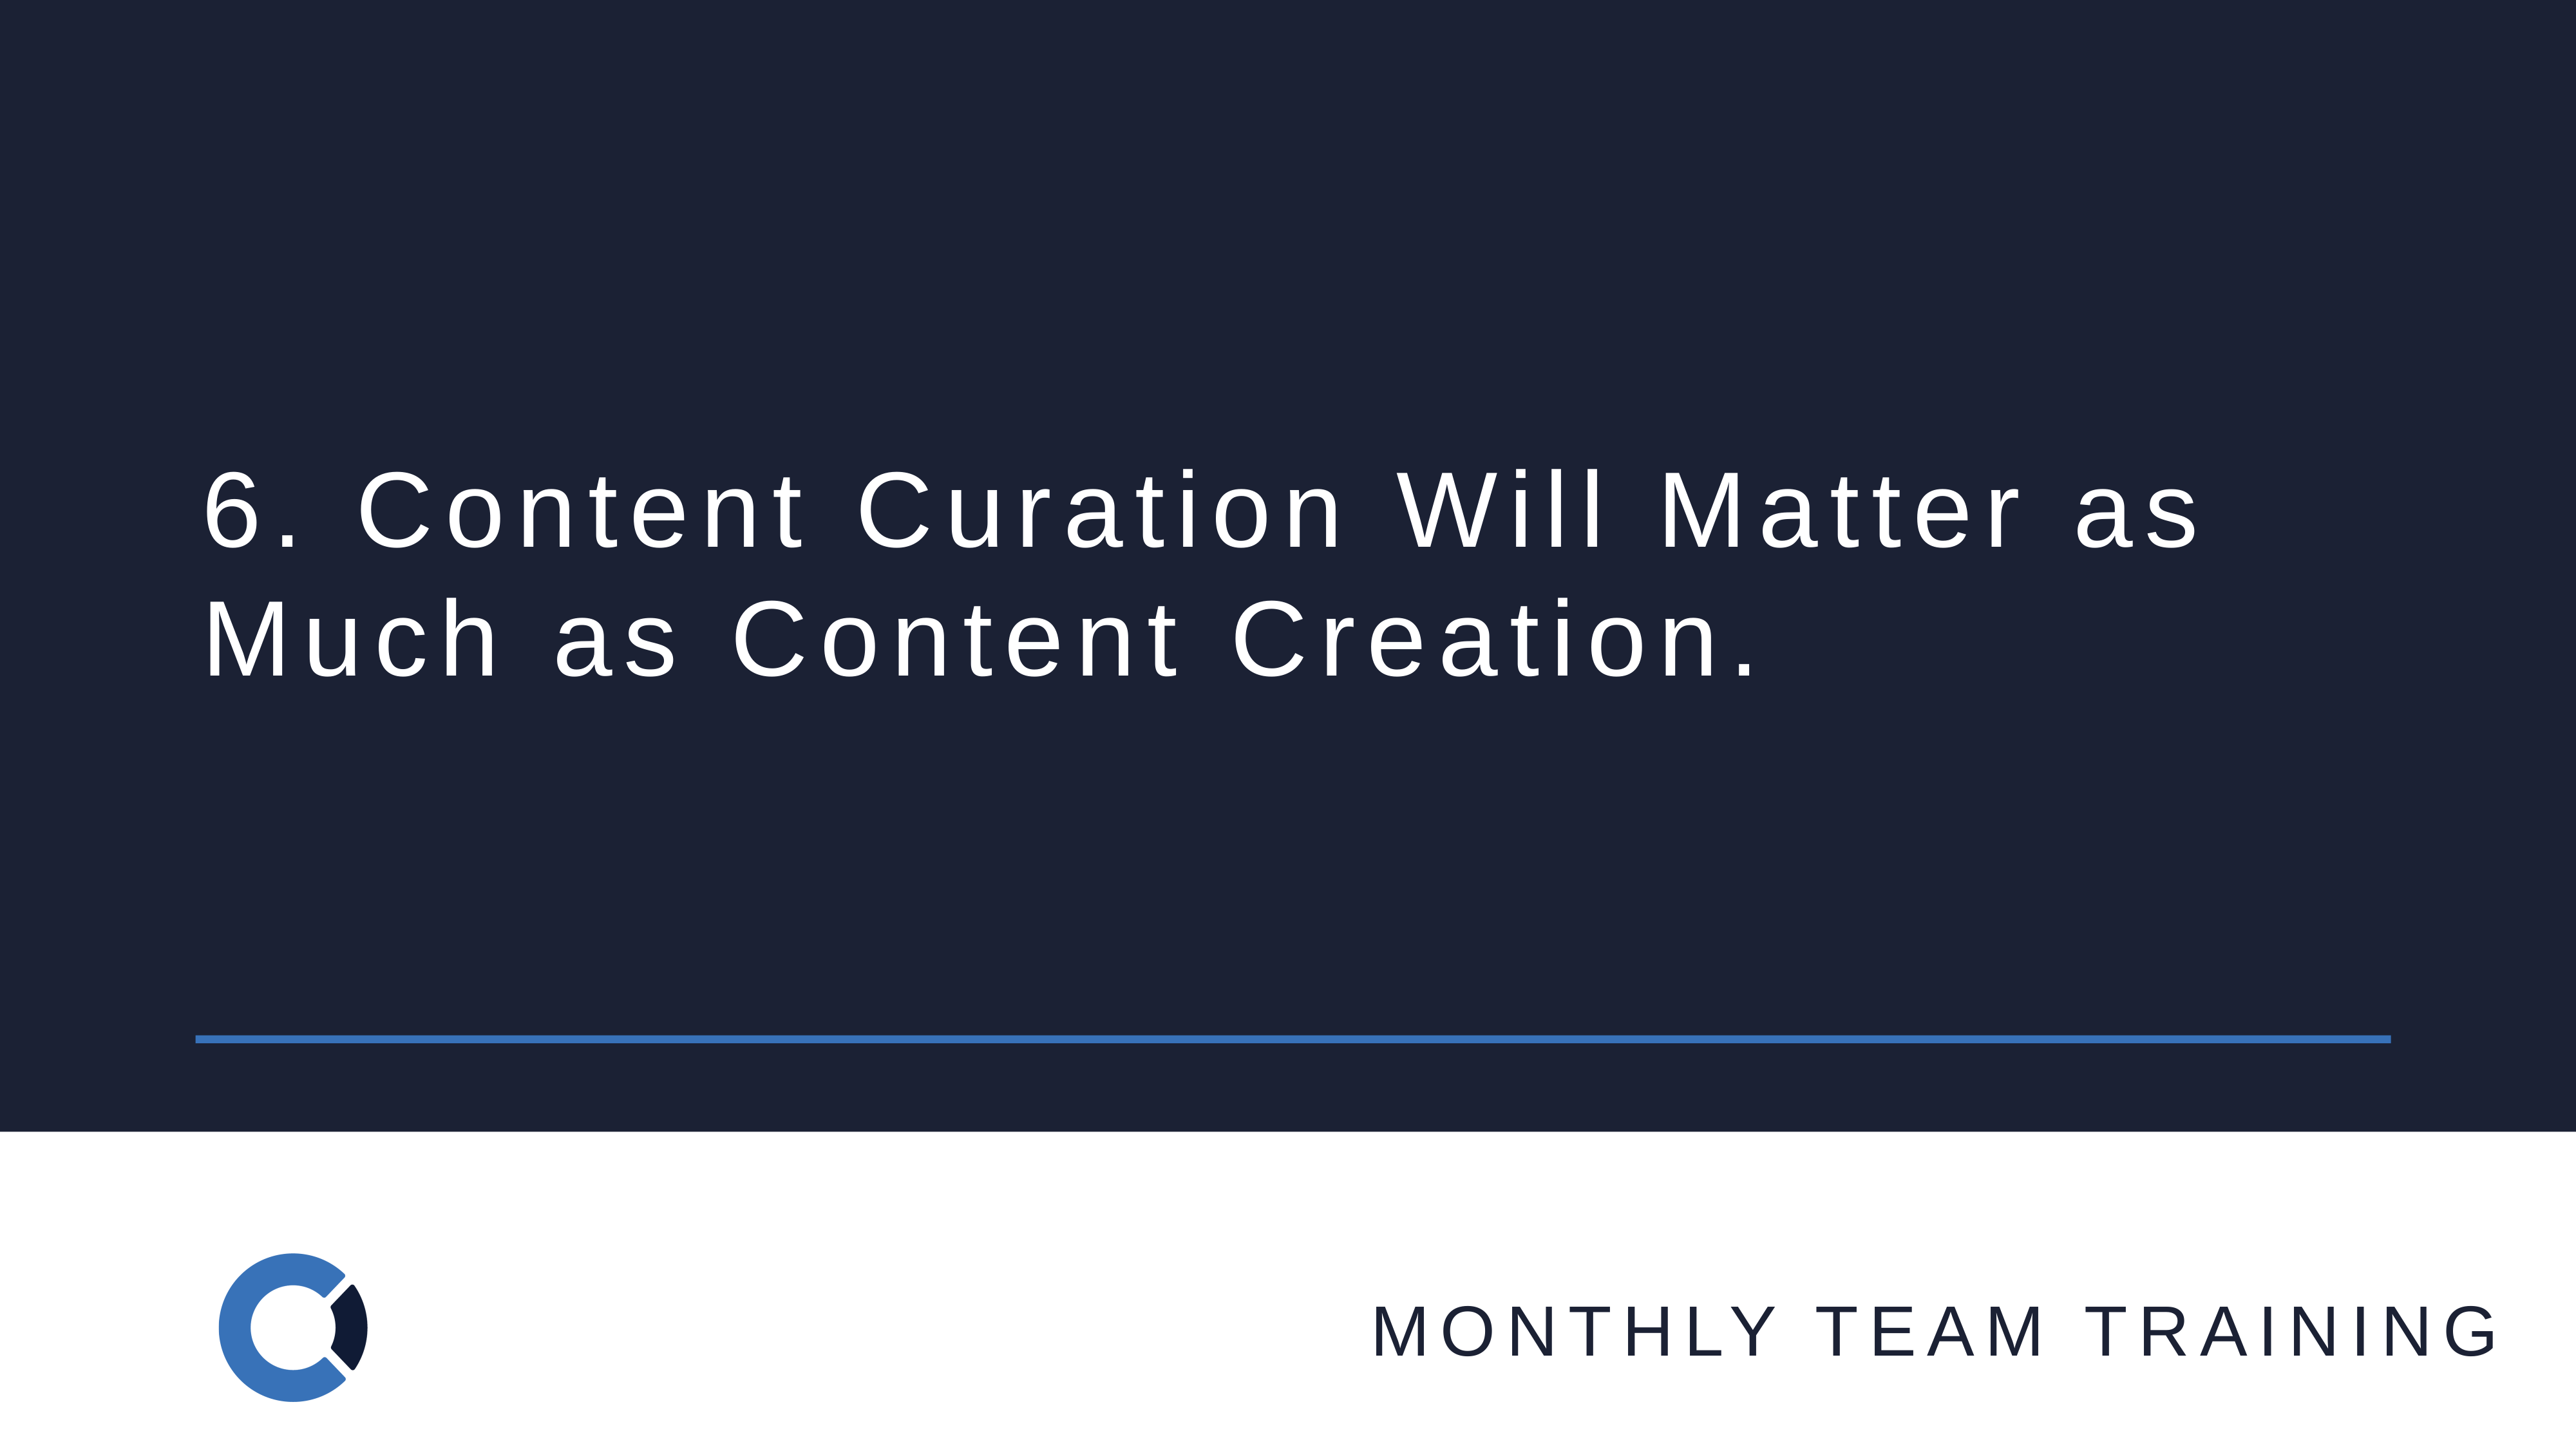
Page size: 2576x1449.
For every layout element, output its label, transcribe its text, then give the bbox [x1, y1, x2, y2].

text_box 6. Content Curation Will Matter as Much as Content Creation. [194, 431, 2523, 705]
picture [195, 1232, 387, 1423]
text_box MONTHLY TEAM TRAINING [1363, 1277, 2508, 1378]
text_box [195, 1035, 2391, 1043]
text_box [0, 0, 2576, 1132]
